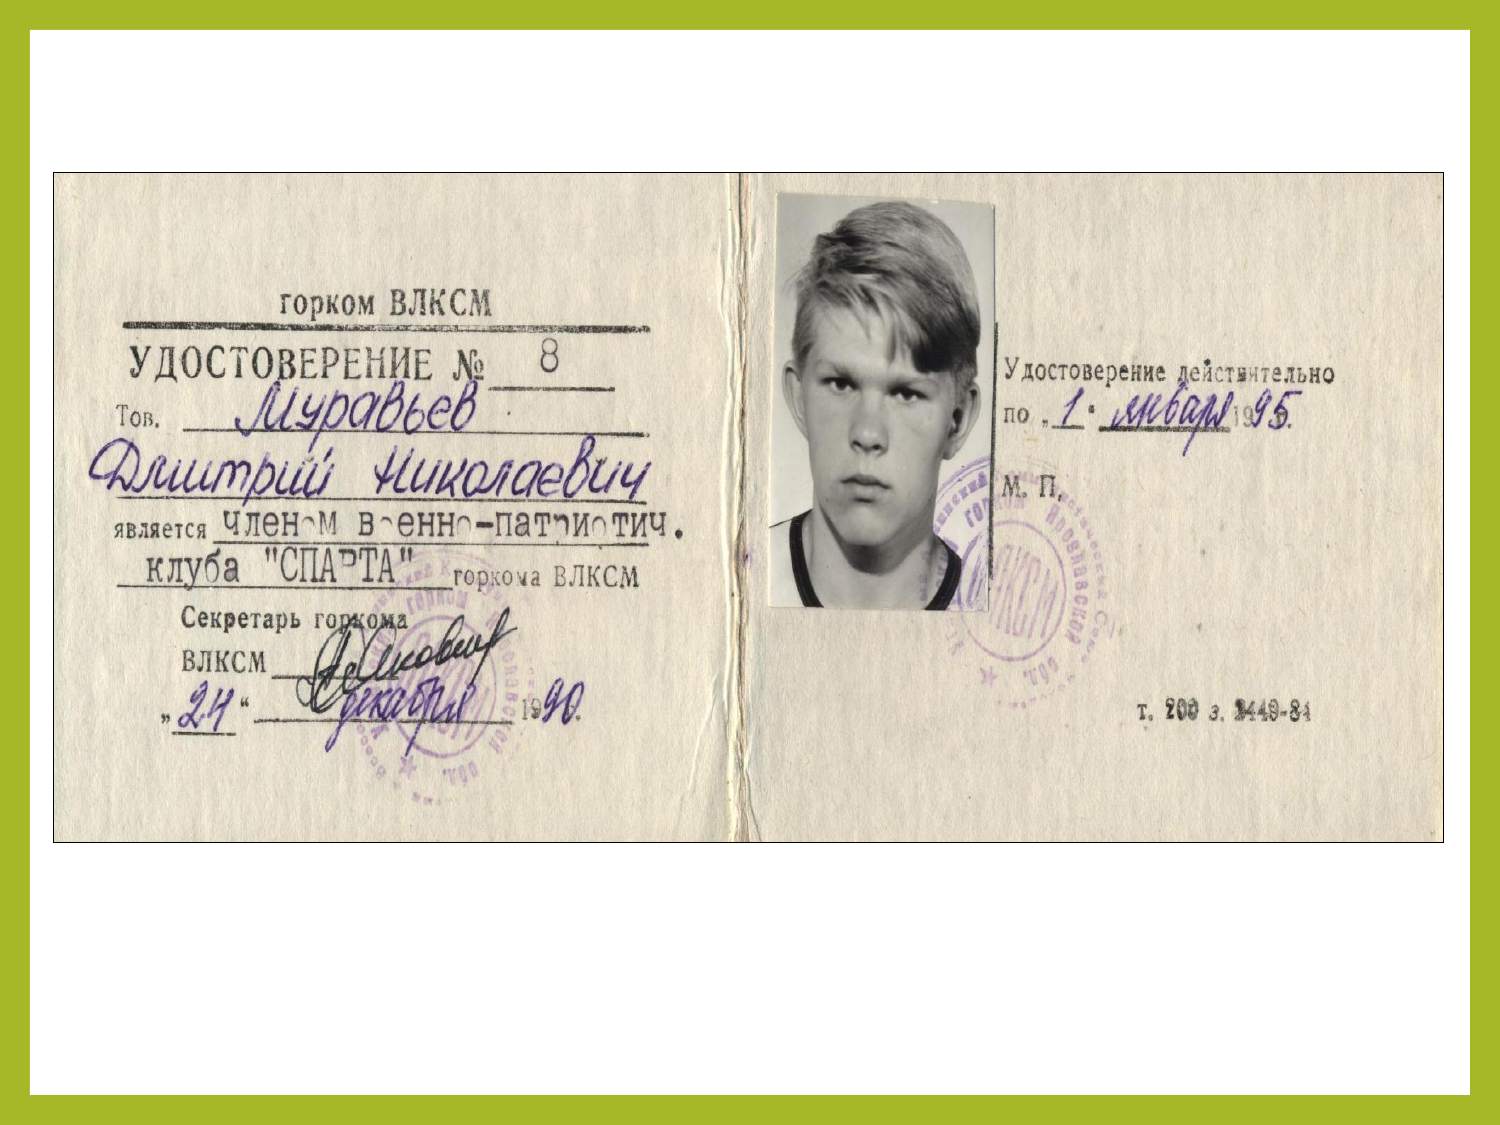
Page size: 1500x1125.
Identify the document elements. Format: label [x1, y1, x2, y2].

list [52, 172, 1444, 844]
